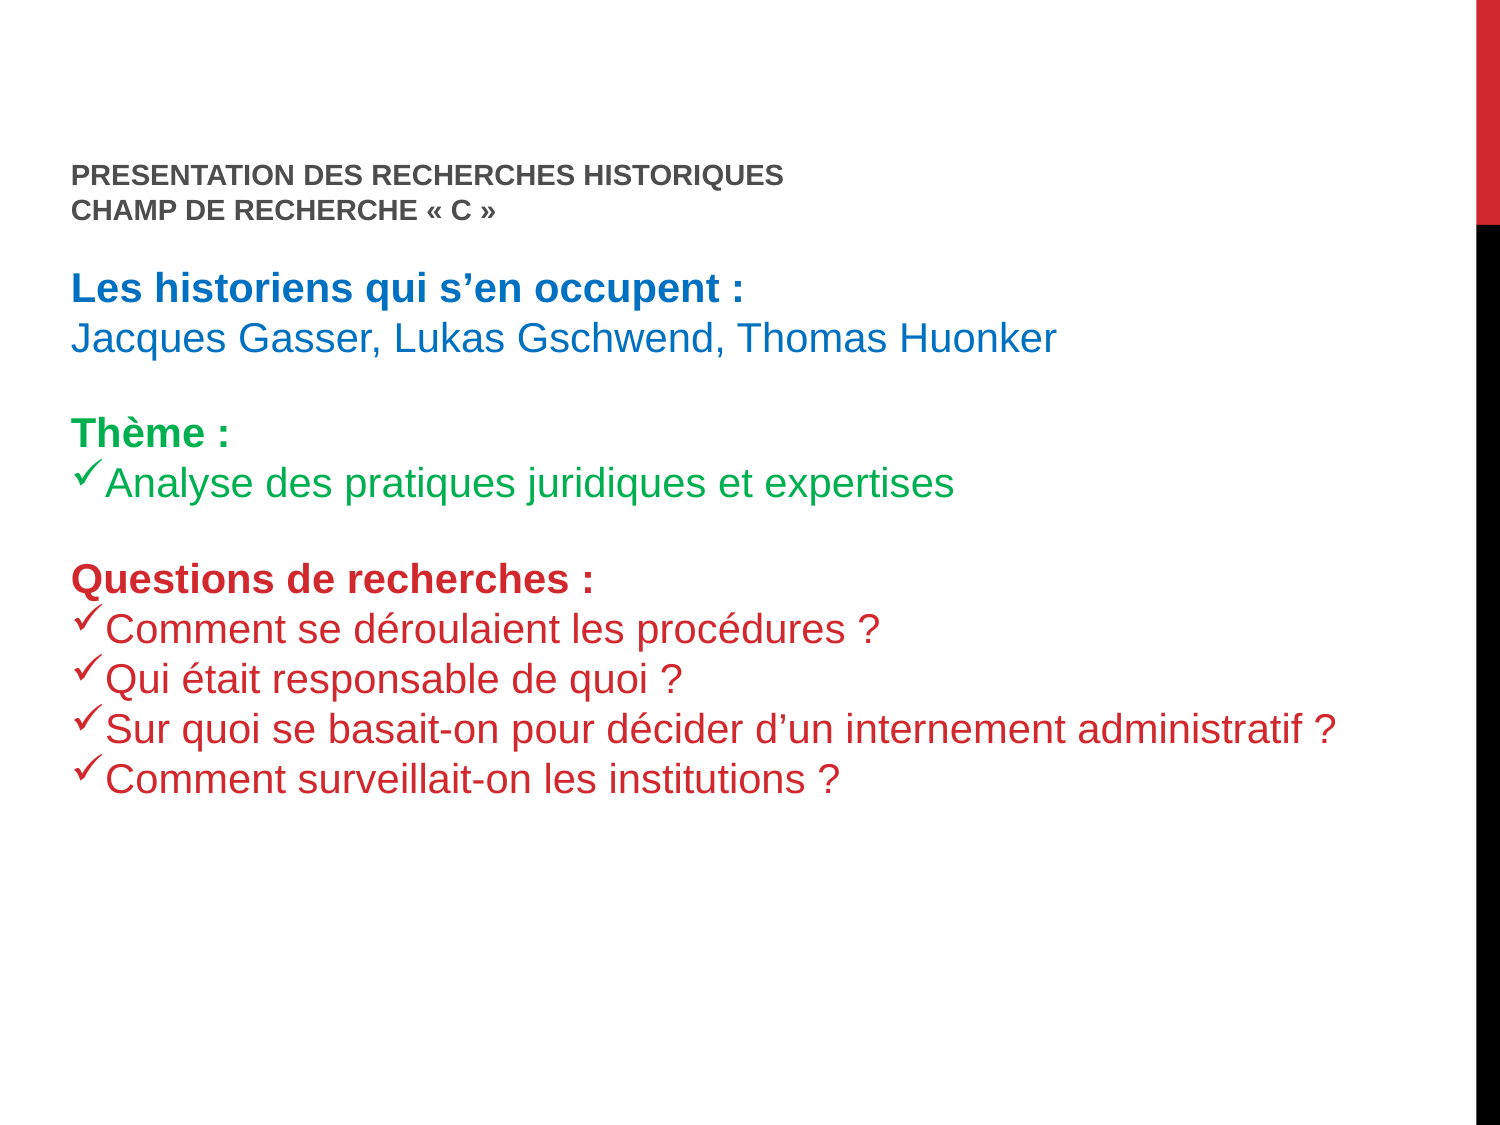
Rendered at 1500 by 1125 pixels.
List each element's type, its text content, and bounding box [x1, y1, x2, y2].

text_box PRESENTATION DES RECHERCHES HISTORIQUES CHAMP DE RECHERCHE « C » Les historiens qui s’en occupent : Jacques Gasser, Lukas Gschwend, Thomas Huonker Thème : Analyse des pratiques juridiques et expertises Questions de recherches : Comment se déroulaient les procédures ? Qui était responsable de quoi ? Sur quoi se basait-on pour décider d’un internement administratif ? Comment surveillait-on les institutions ? [56, 148, 1438, 869]
